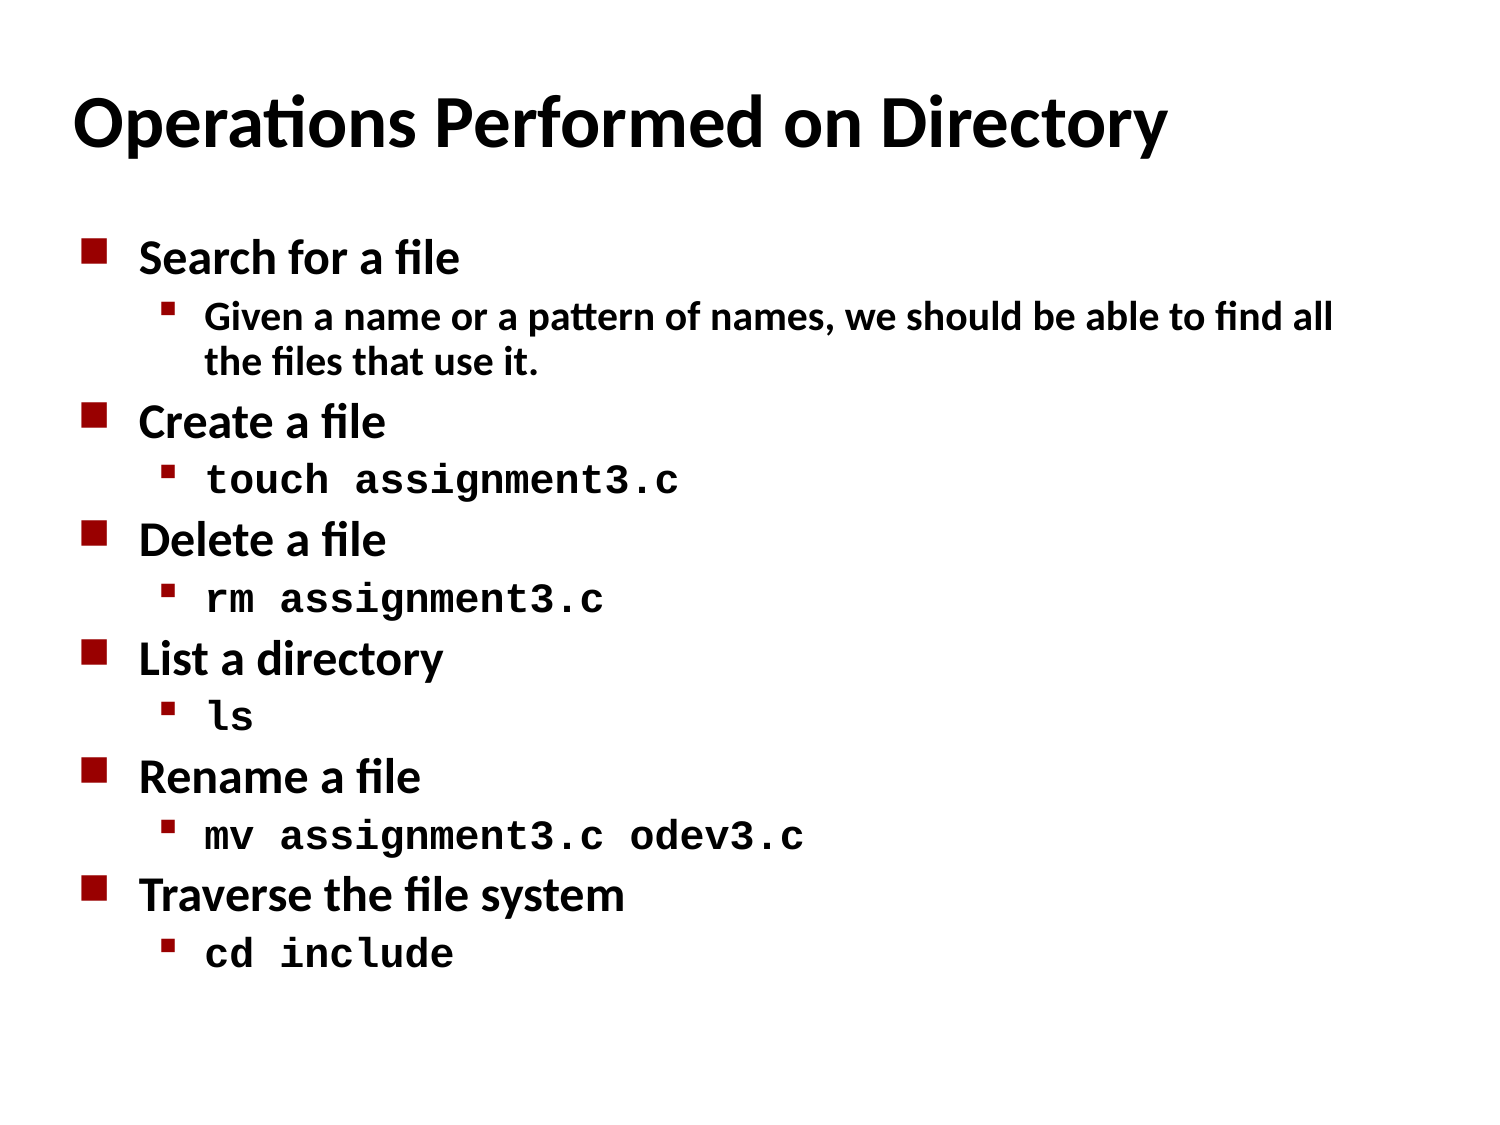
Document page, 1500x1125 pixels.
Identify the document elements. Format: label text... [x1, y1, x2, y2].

list Search for a file Given a name or a pattern of names, we should be able to find all the files that use it. Create a file touch assignment3.c Delete a file rm assignment3.c List a directory ls Rename a file mv assignment3.c odev3.c Traverse the file system cd include [64, 223, 1361, 1040]
title Operations Performed on Directory [58, 71, 1305, 197]
